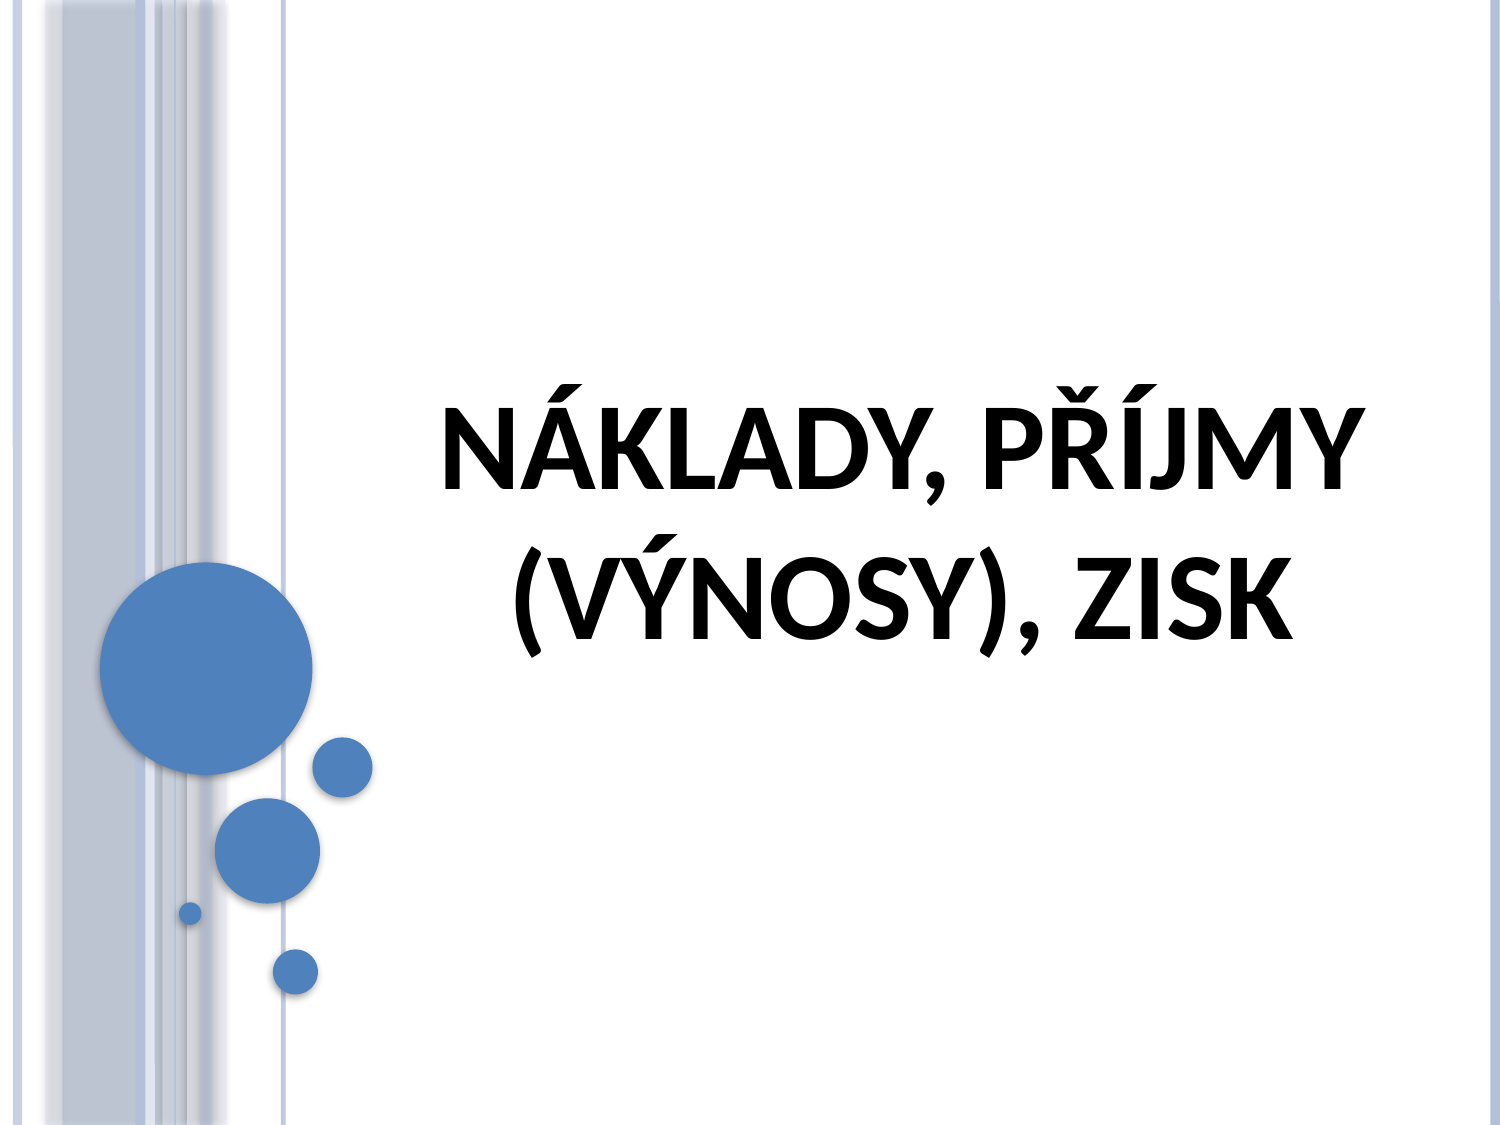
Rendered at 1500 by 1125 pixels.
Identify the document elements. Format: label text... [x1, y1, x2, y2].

title Náklady, příjmy (výnosy), zisk [395, 361, 1409, 673]
